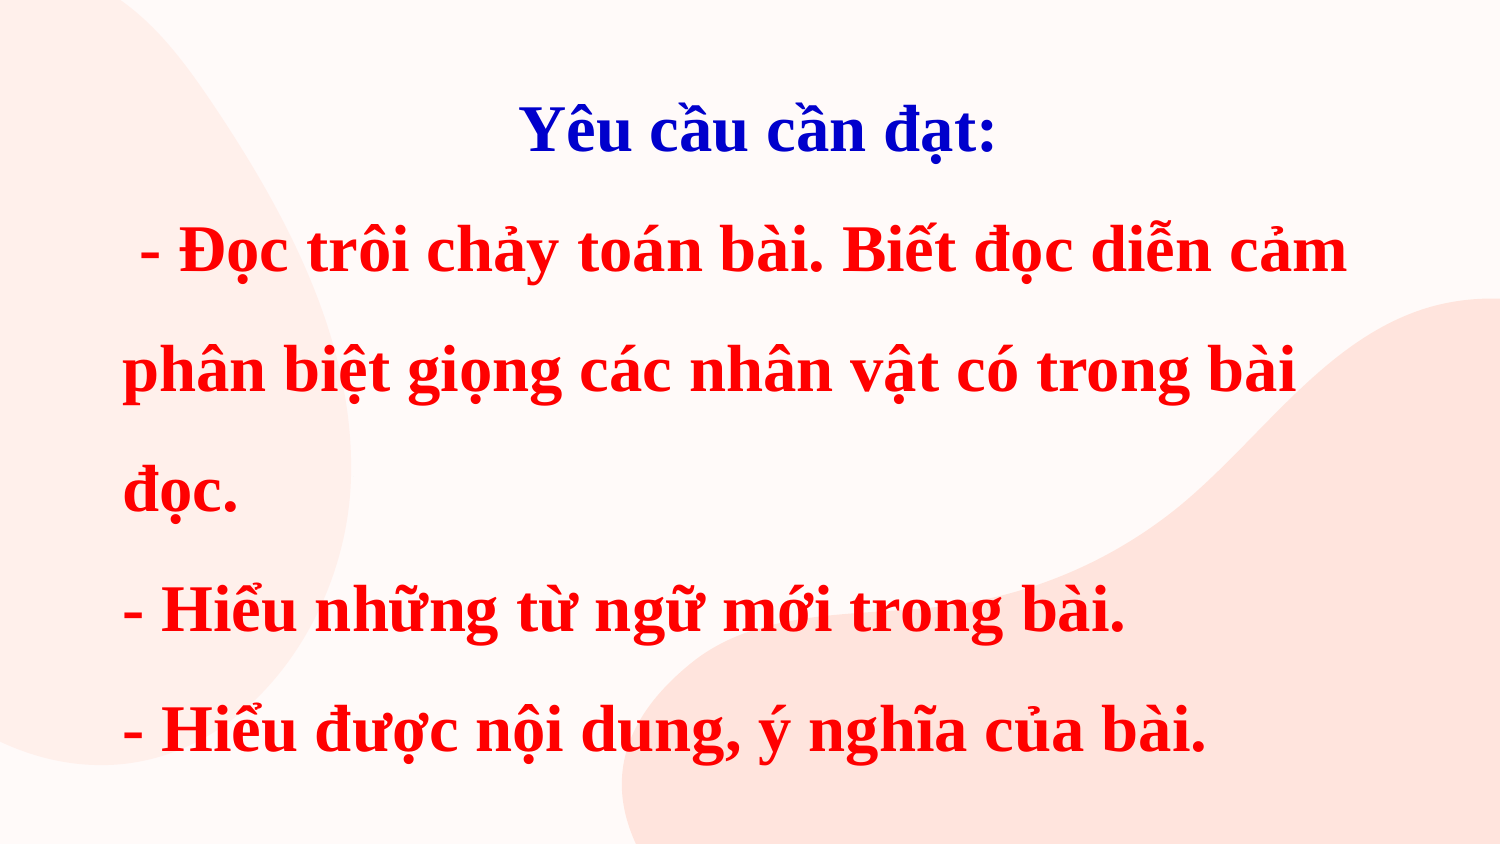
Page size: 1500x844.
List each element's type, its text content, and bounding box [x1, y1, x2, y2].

text_box Yêu cầu cần đạt: - Đọc trôi chảy toán bài. Biết đọc diễn cảm phân biệt giọng các nhân vật có trong bài đọc. - Hiểu những từ ngữ mới trong bài. - Hiểu được nội dung, ý nghĩa của bài. [107, 37, 1410, 844]
